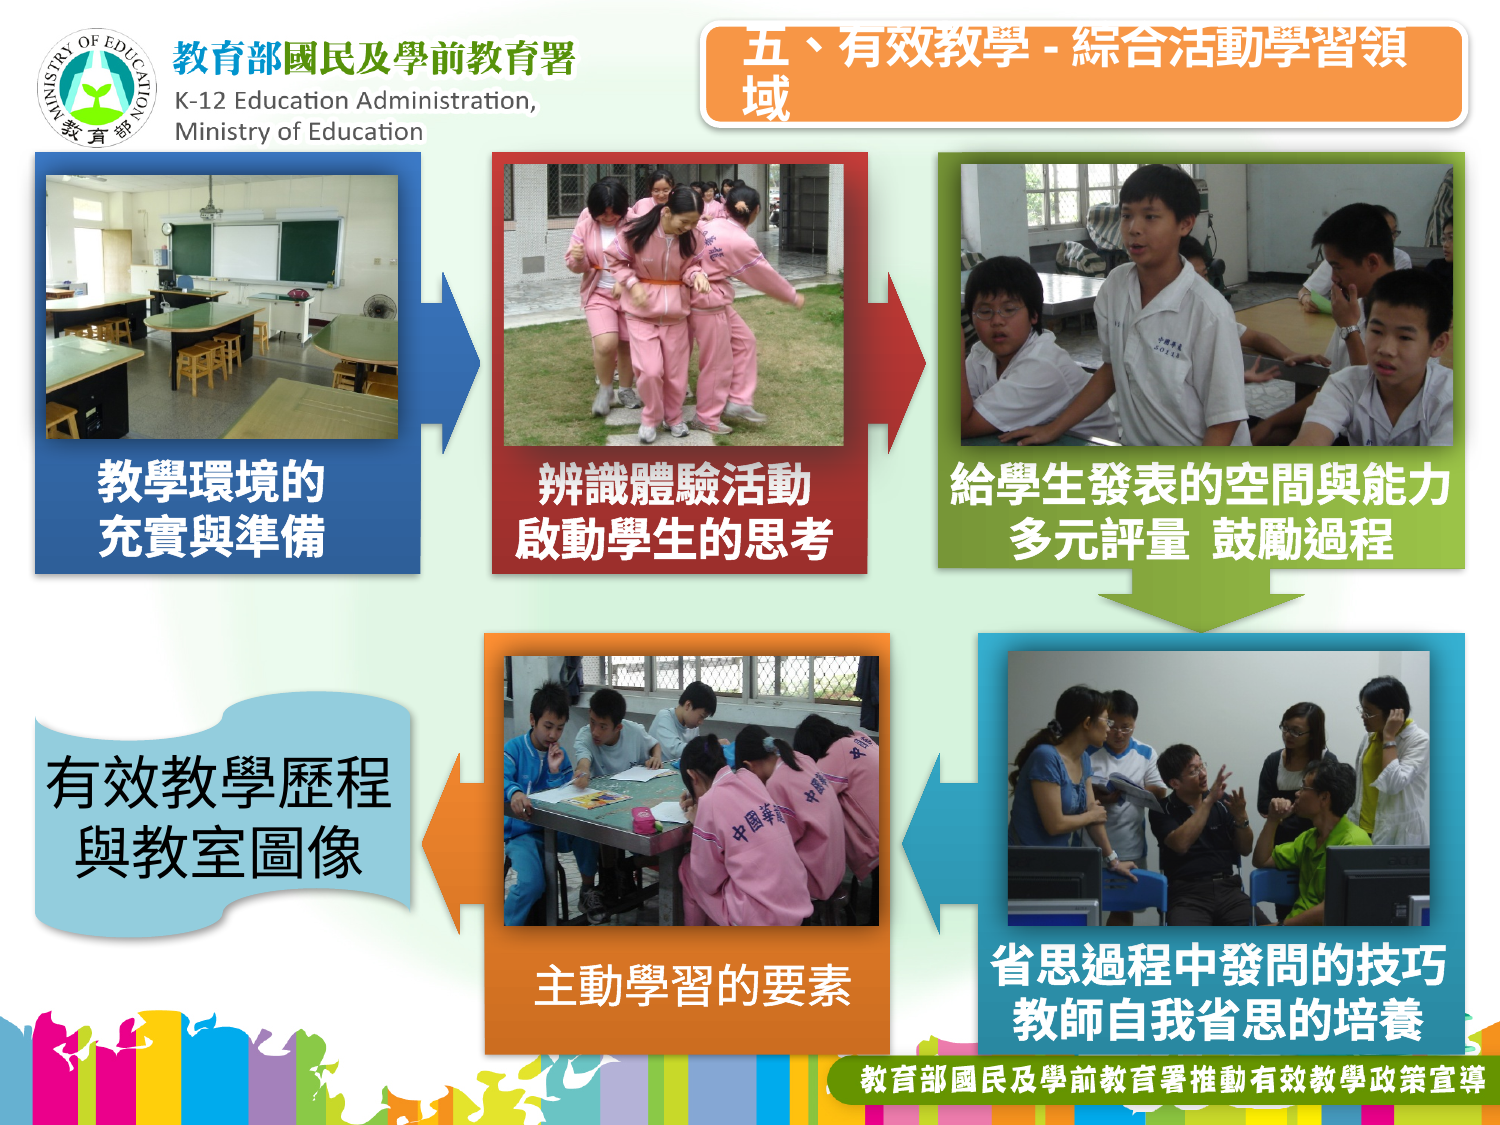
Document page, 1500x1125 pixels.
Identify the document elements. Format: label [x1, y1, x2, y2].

text_box [702, 23, 1489, 125]
text_box [34, 152, 481, 590]
picture [0, 0, 1500, 1125]
